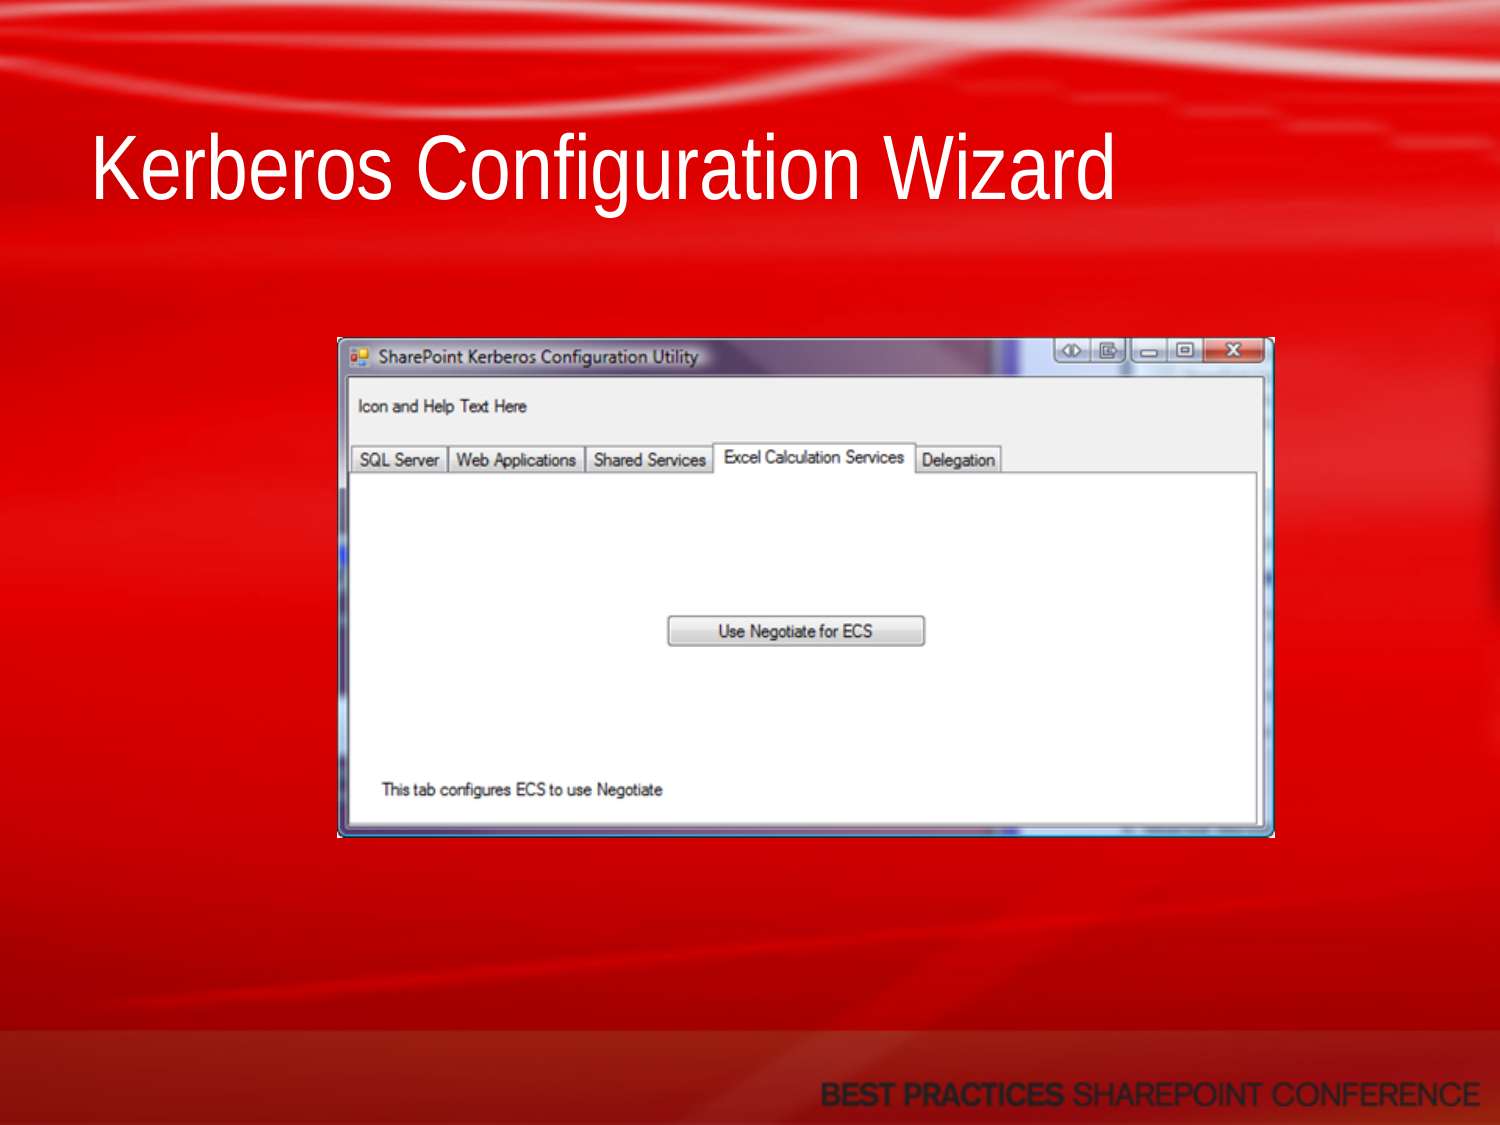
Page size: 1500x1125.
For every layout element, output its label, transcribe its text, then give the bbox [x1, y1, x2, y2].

title Kerberos Configuration Wizard [74, 99, 1401, 226]
picture [0, 0, 1500, 1125]
